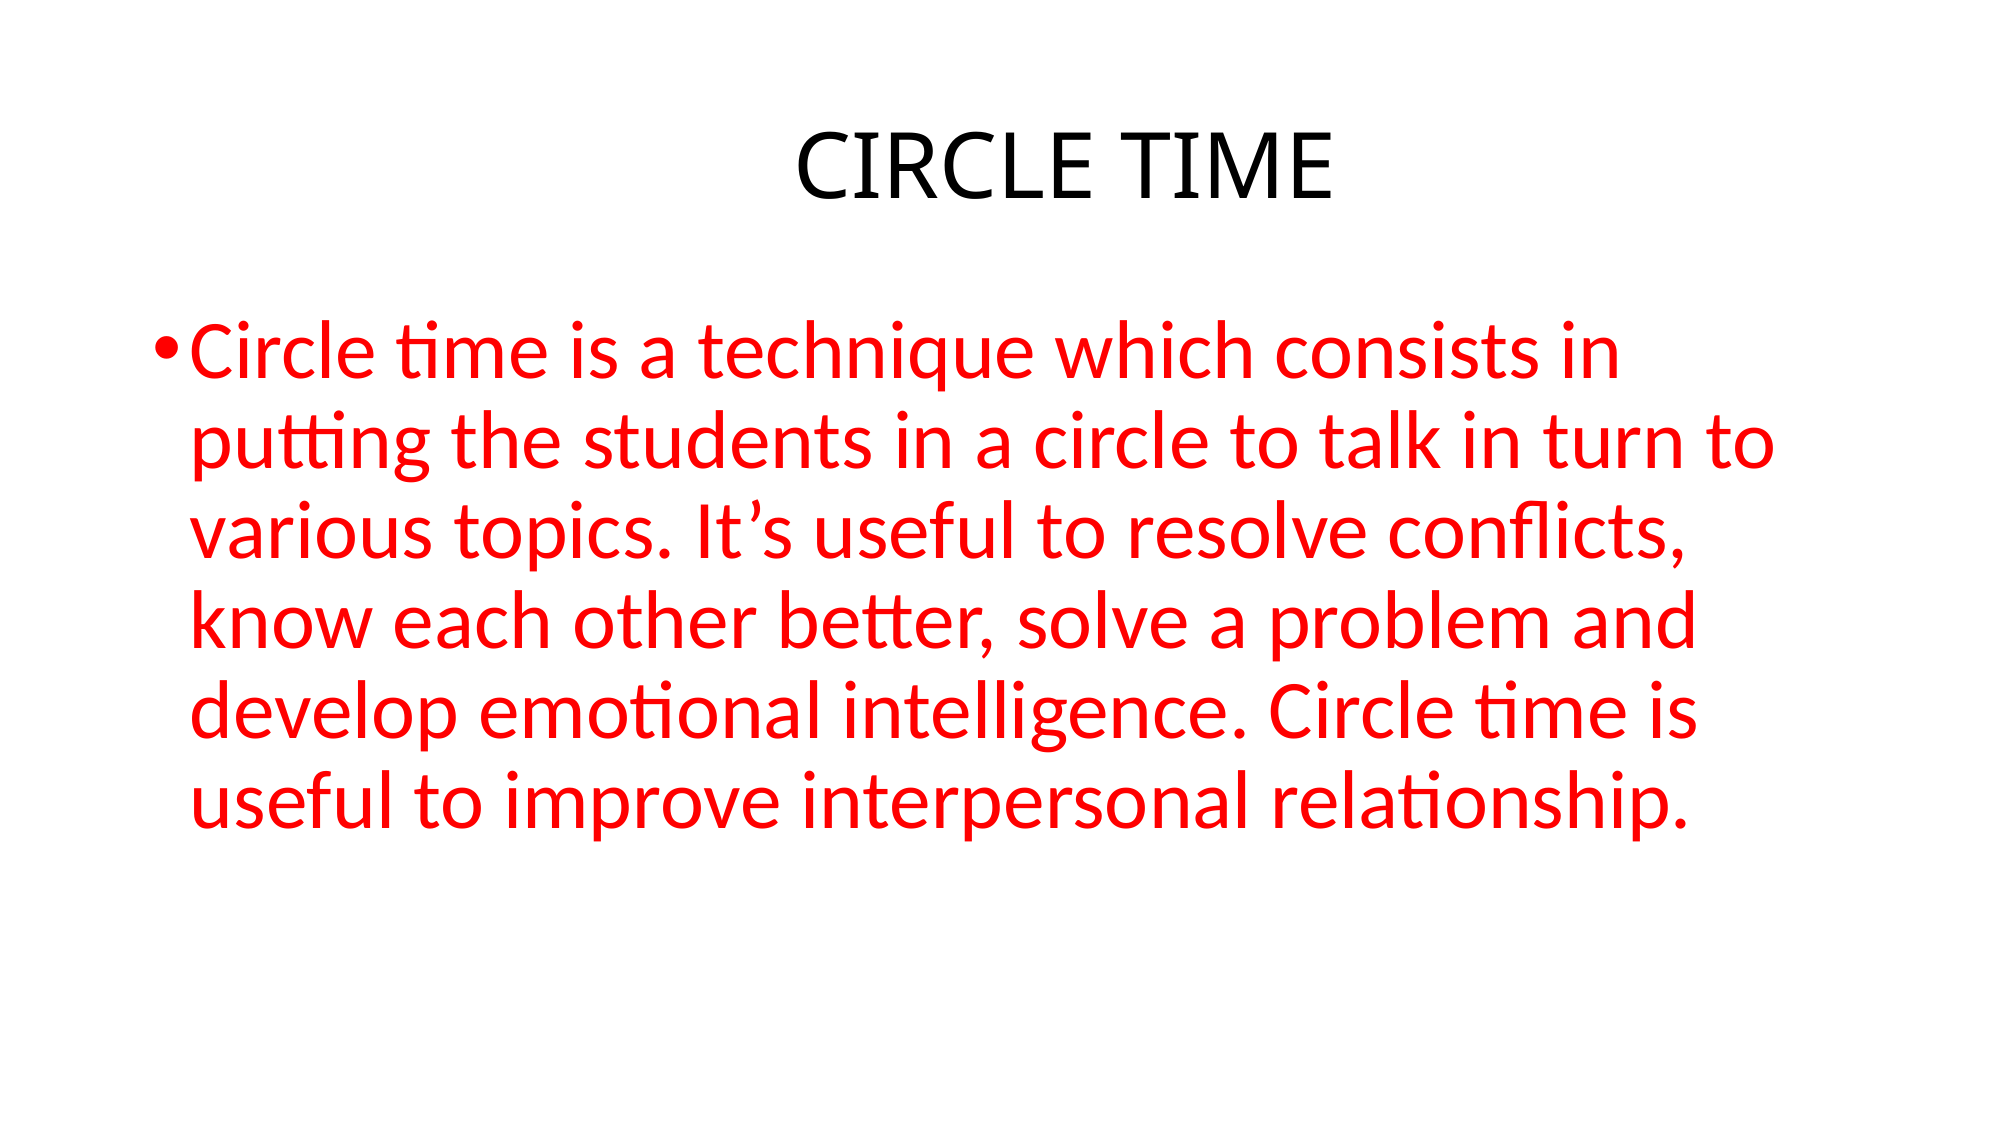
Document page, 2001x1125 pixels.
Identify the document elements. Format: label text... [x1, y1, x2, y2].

list Circle time is a technique which consists in putting the students in a circle to talk in turn to various topics. It’s useful to resolve conflicts, know each other better, solve a problem and develop emotional intelligence. Circle time is useful to improve interpersonal relationship. [137, 299, 1863, 1014]
title CIRCLE TIME [137, 59, 1863, 278]
